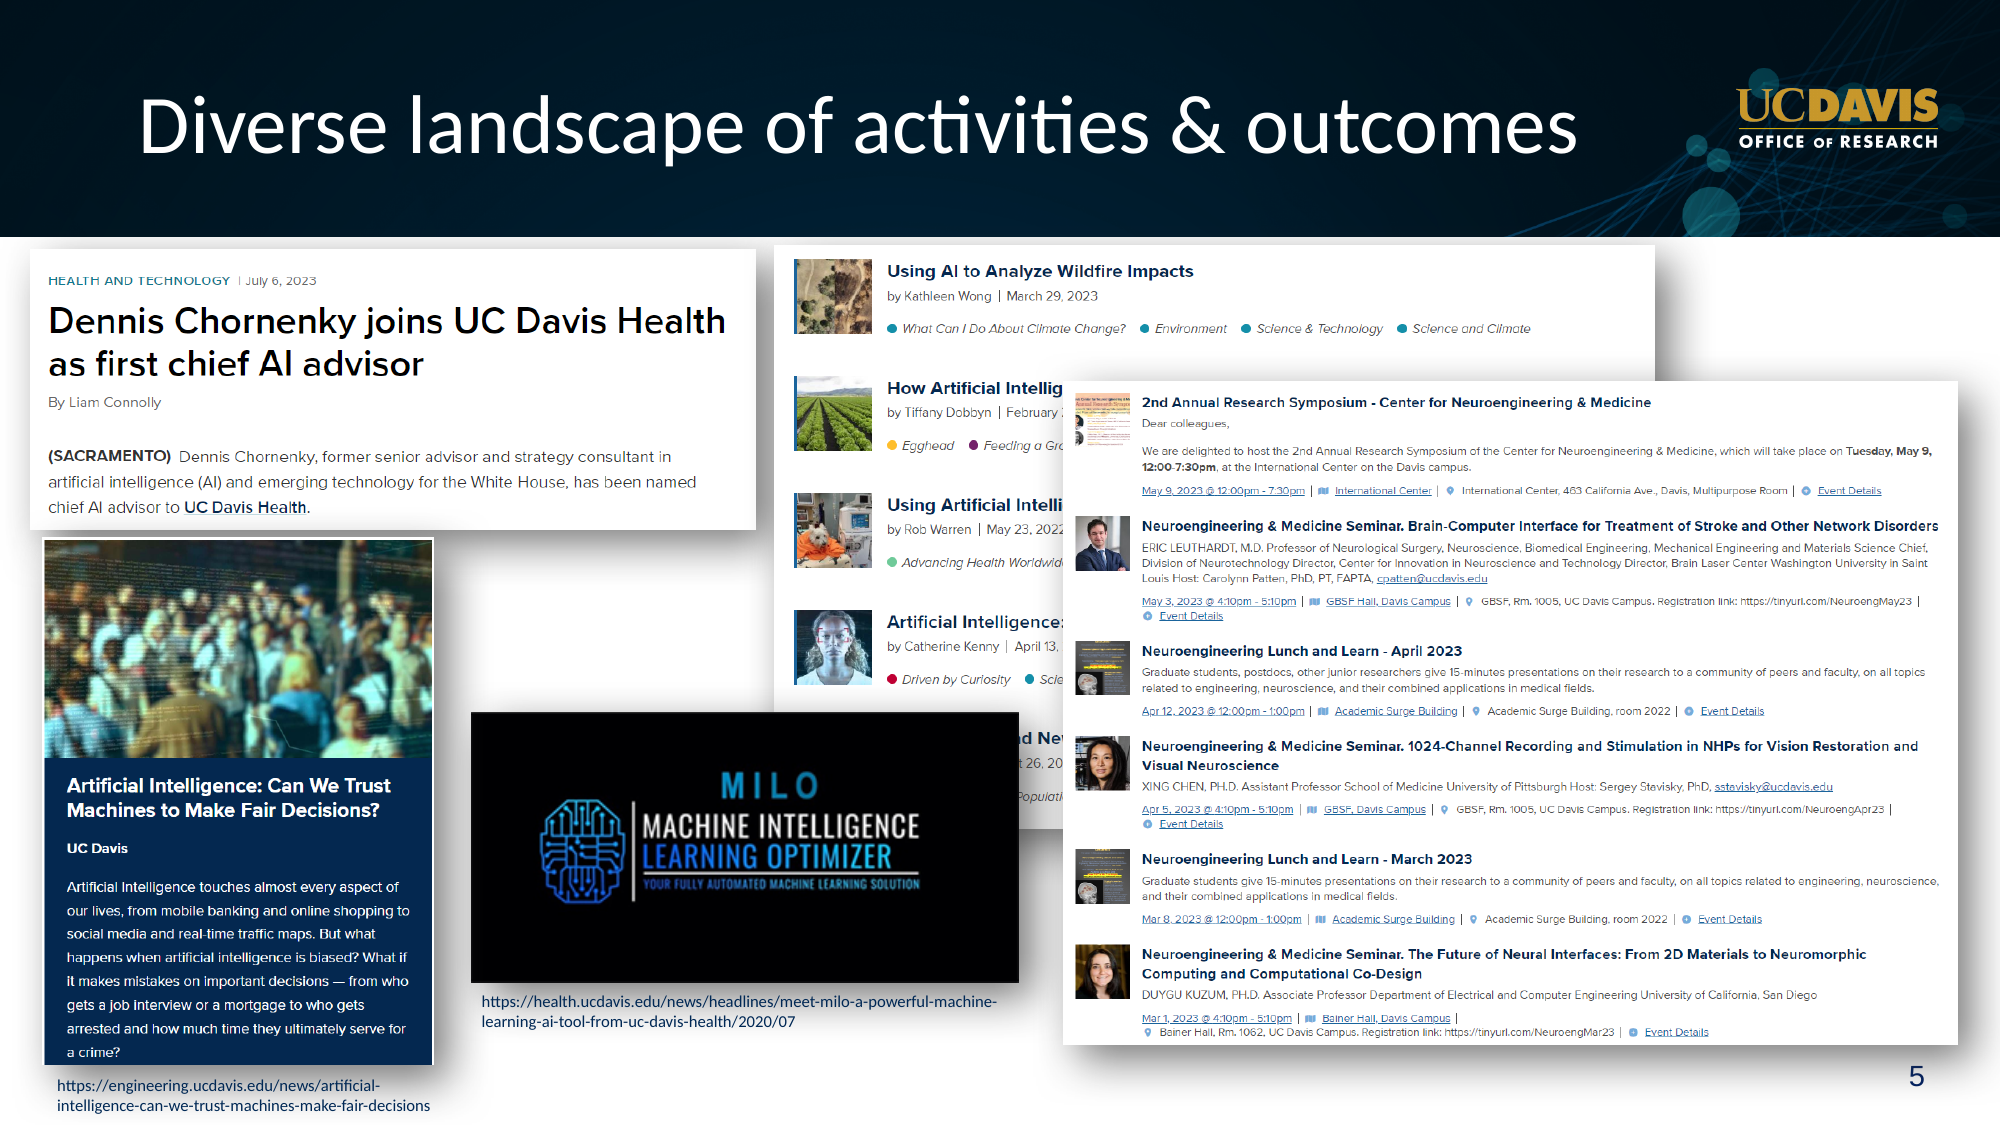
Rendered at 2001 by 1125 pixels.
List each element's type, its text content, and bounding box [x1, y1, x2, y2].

title Diverse landscape of activities & outcomes [124, 44, 1651, 178]
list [774, 245, 1655, 830]
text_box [41, 537, 479, 1124]
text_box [482, 712, 1033, 1040]
picture [29, 248, 756, 530]
picture [0, 0, 2000, 237]
picture [1063, 381, 1958, 1045]
